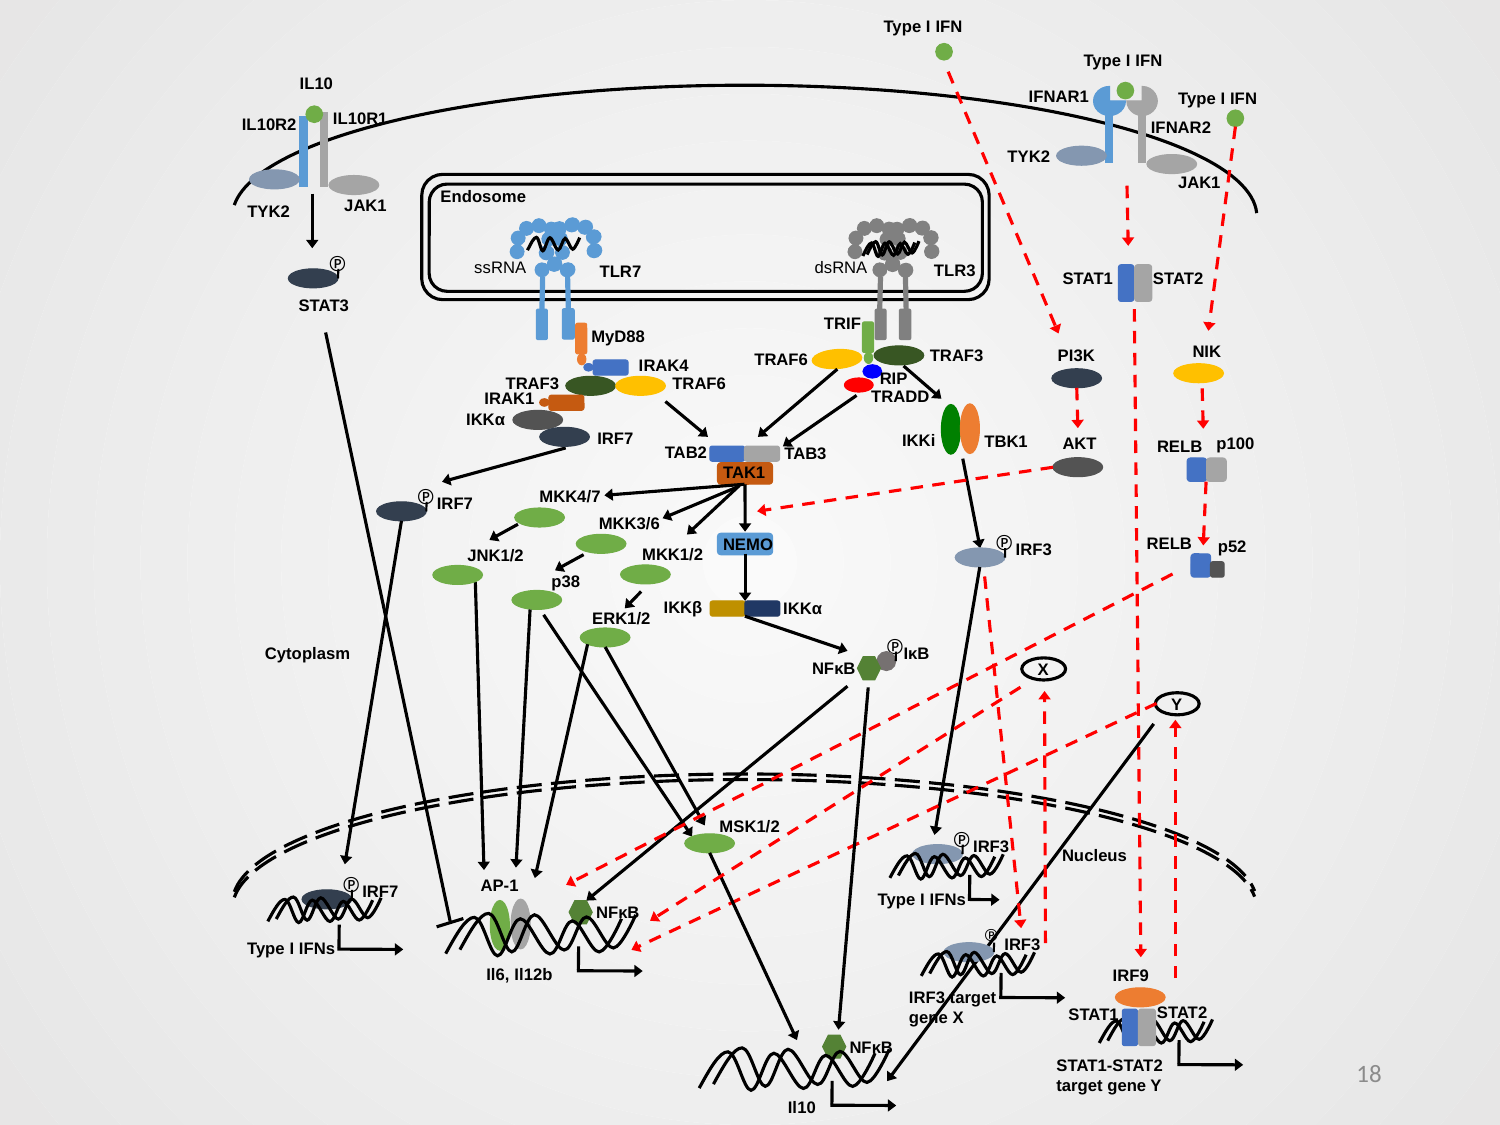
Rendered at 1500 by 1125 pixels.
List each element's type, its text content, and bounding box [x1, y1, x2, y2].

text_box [226, 8, 1304, 1125]
slide_number 18 [1304, 1042, 1397, 1103]
